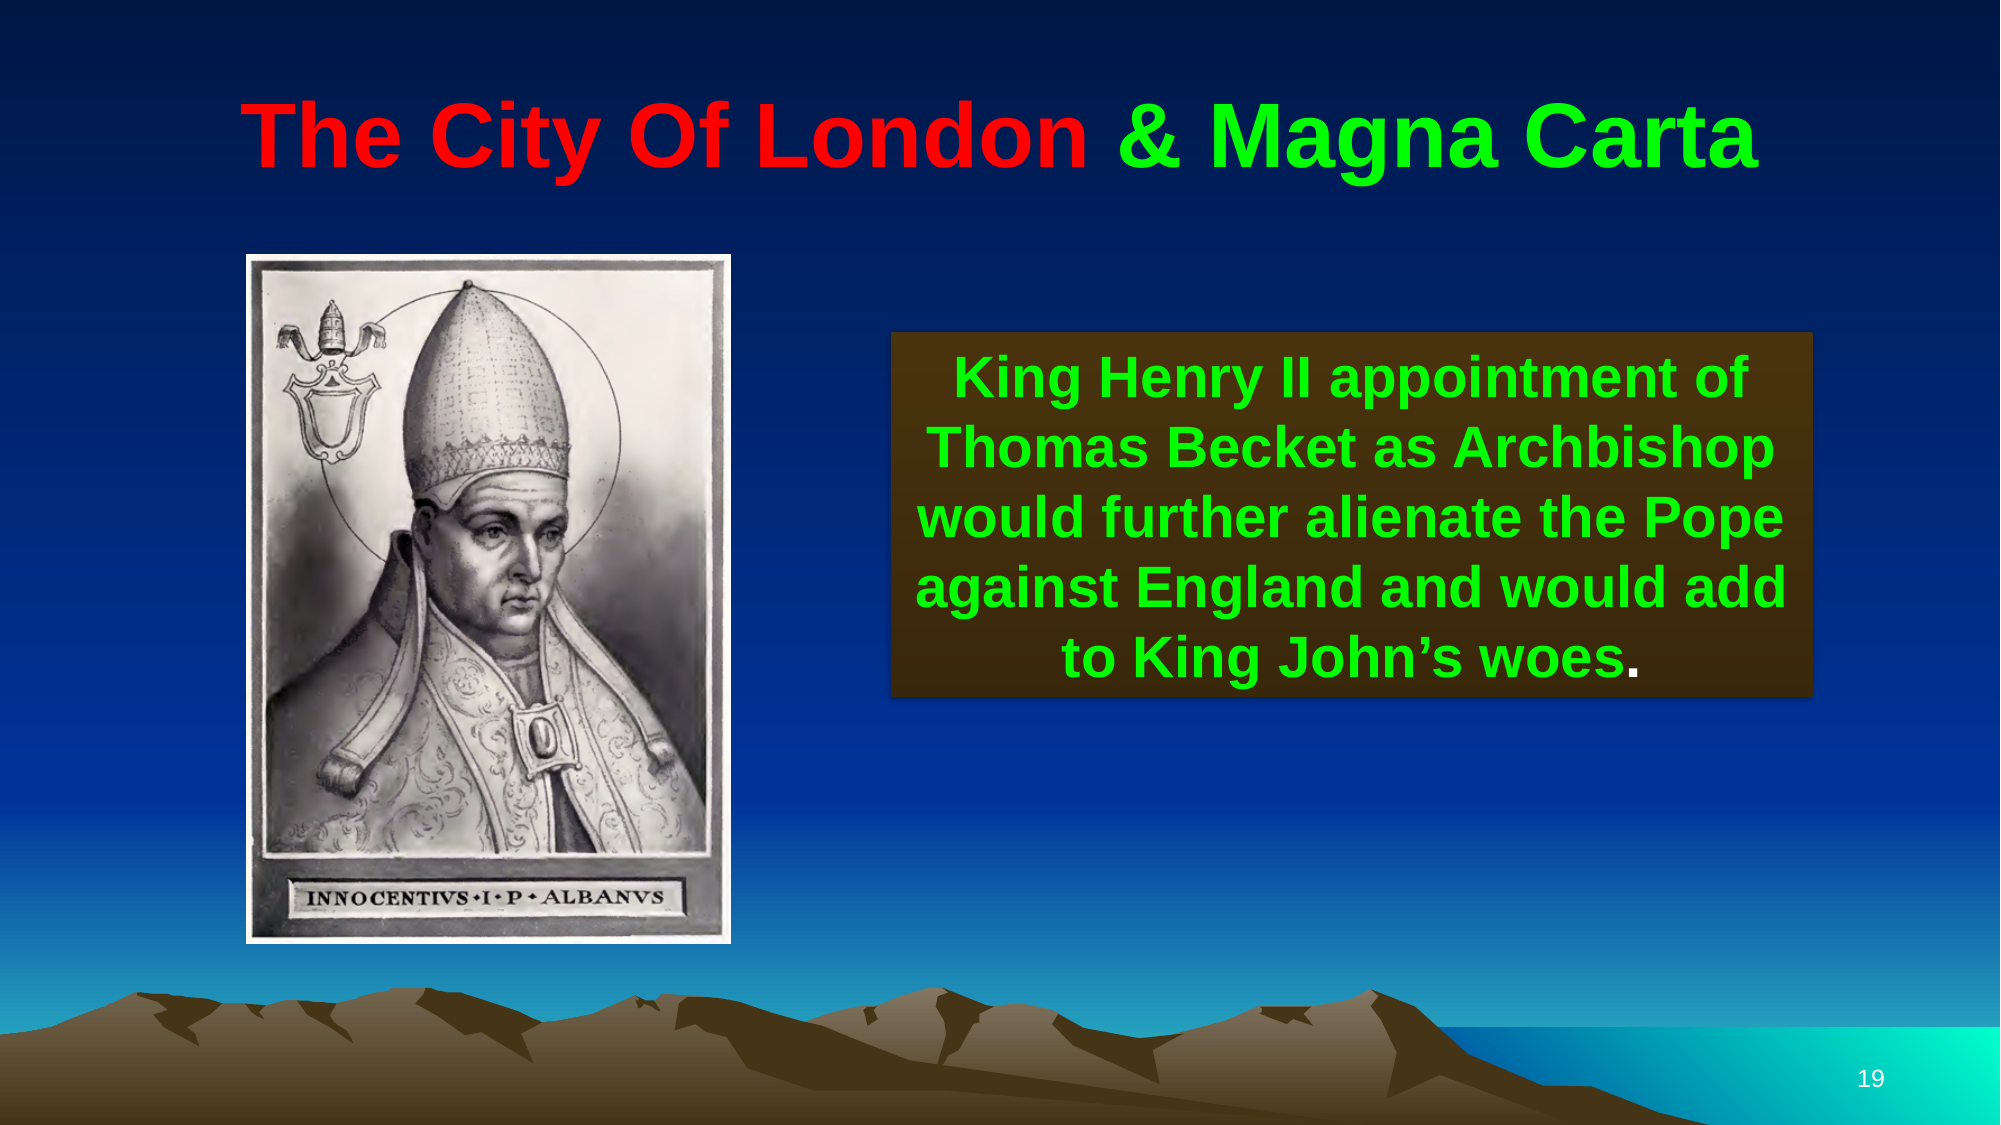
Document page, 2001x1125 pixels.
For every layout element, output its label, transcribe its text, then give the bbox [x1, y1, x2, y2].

title The City Of London & Magna Carta [99, 37, 1901, 226]
text_box King Henry II appointment of Thomas Becket as Archbishop would further alienate the Pope against England and would add to King John’s woes. [891, 332, 1813, 697]
picture [246, 254, 731, 944]
slide_number 19 [1433, 1024, 1901, 1101]
